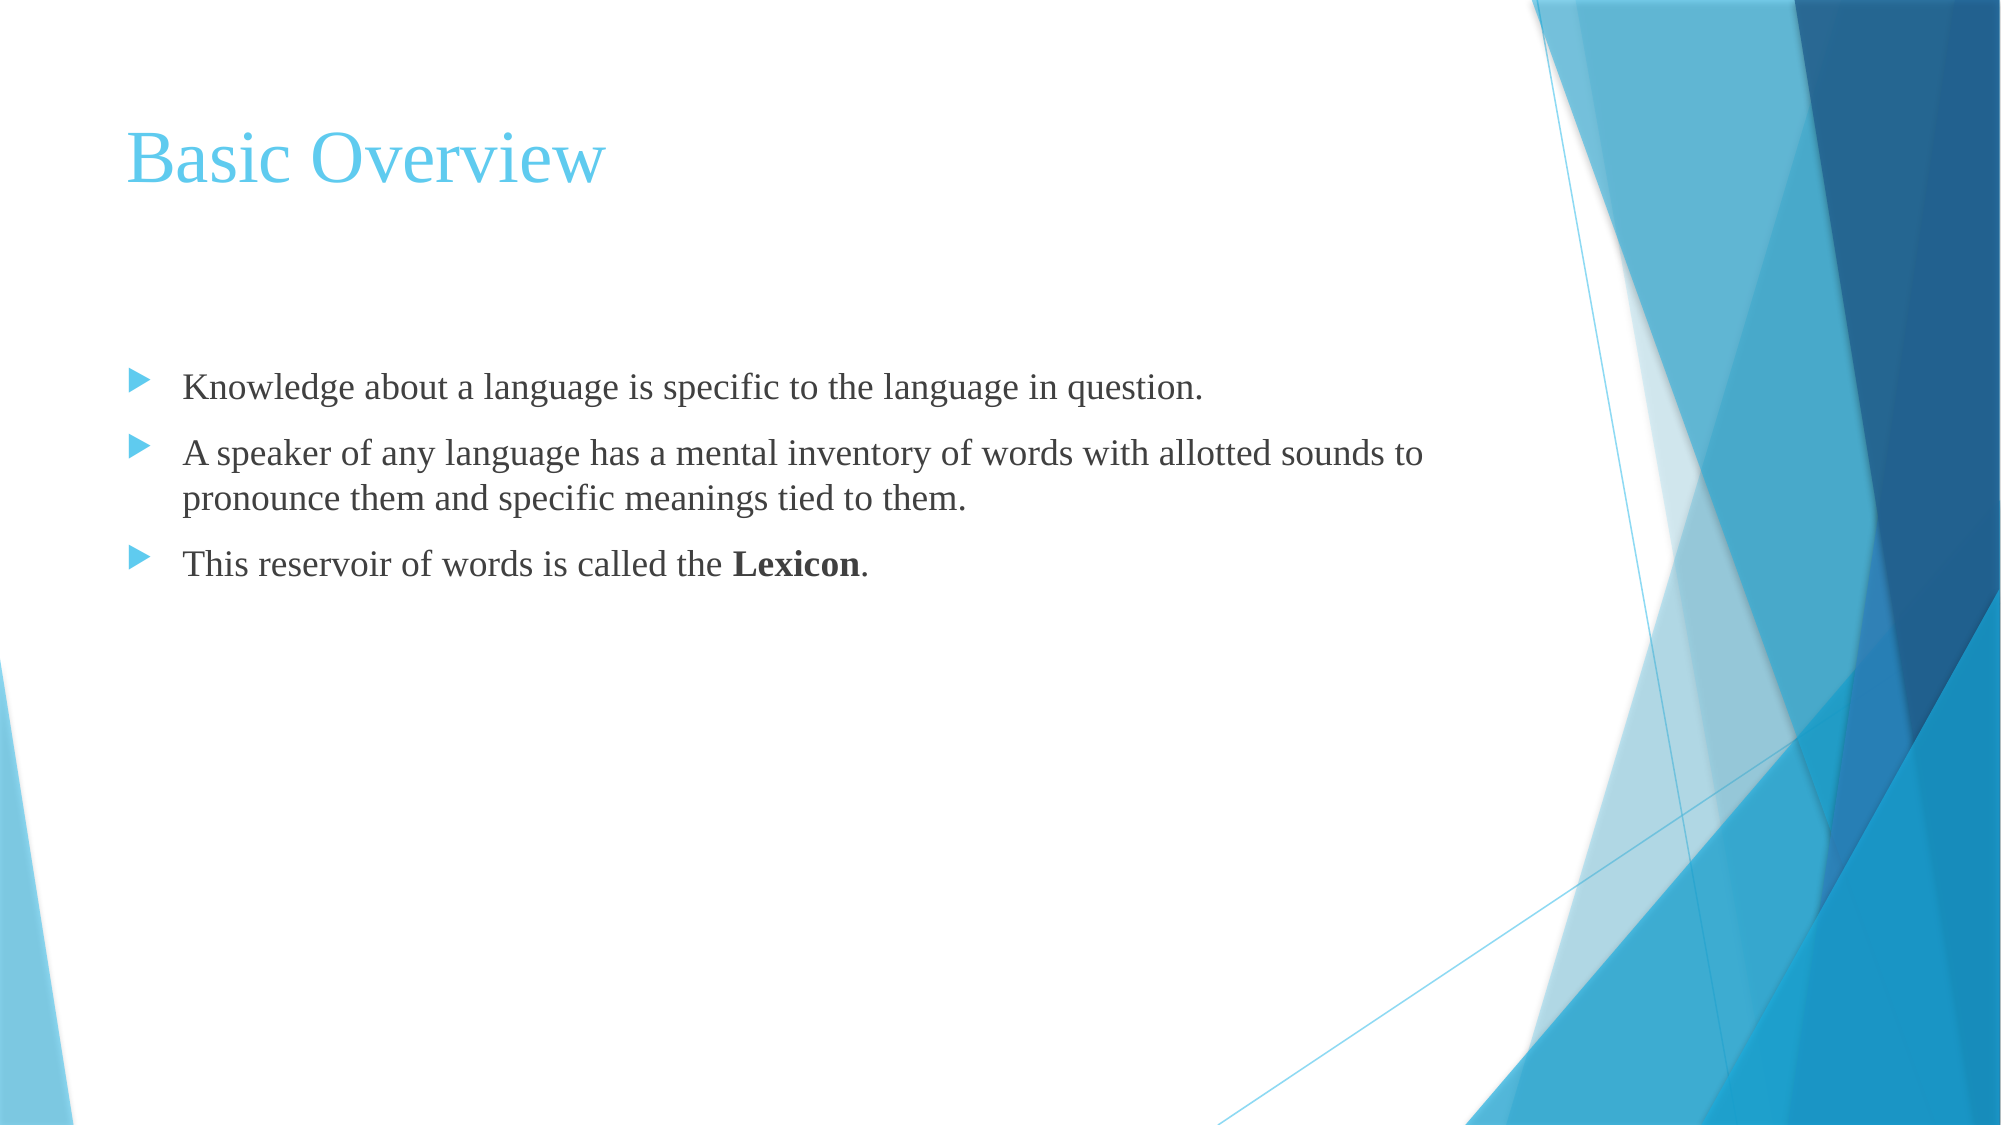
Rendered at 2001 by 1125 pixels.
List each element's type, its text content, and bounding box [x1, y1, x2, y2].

title Basic Overview [111, 99, 1522, 317]
list Knowledge about a language is specific to the language in question. A speaker of any language has a mental inventory of words with allotted sounds to pronounce them and specific meanings tied to them. This reservoir of words is called the Lexicon. [111, 354, 1522, 992]
